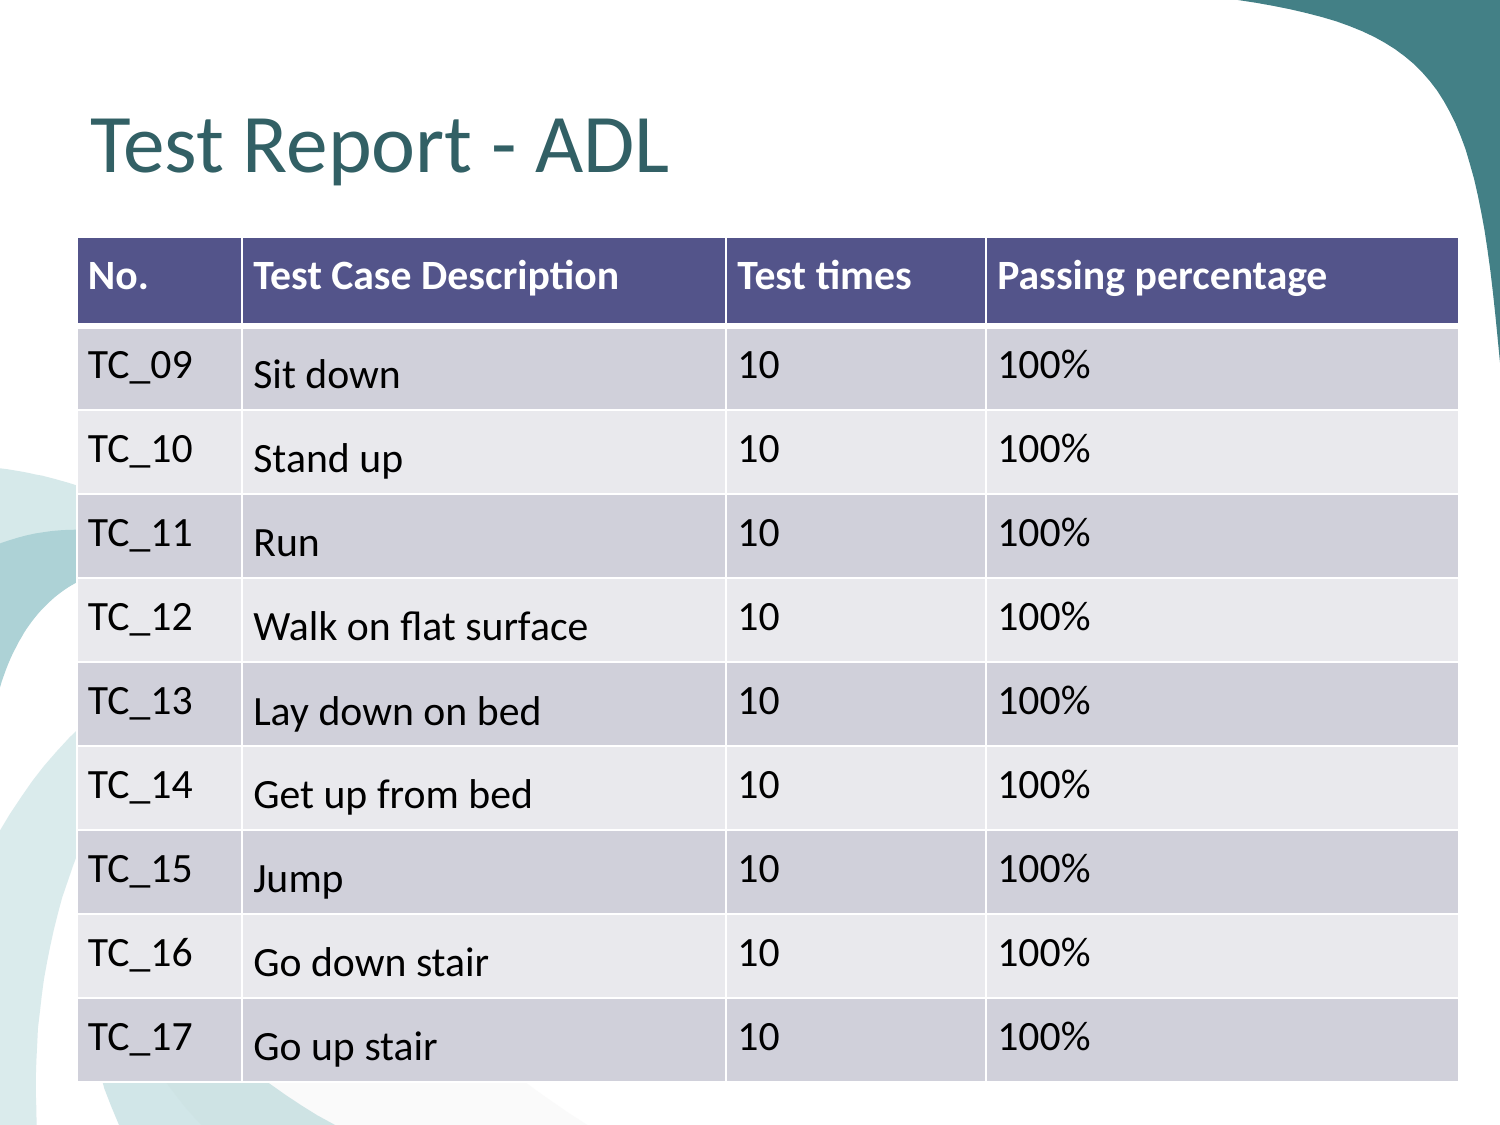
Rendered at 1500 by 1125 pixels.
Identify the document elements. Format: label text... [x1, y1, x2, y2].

table_cell 100% [987, 831, 1458, 913]
table_cell Go up stair [243, 999, 725, 1081]
table_cell TC_14 [78, 747, 241, 829]
table_cell Lay down on bed [243, 663, 725, 745]
table_cell 10 [727, 579, 985, 661]
table_header No. [78, 238, 241, 323]
table_cell TC_09 [78, 329, 241, 409]
table_cell TC_12 [78, 579, 241, 661]
table_cell 10 [727, 663, 985, 745]
table_cell Get up from bed [243, 747, 725, 829]
table_cell 10 [727, 495, 985, 577]
table_cell Run [243, 495, 725, 577]
table_cell TC_11 [78, 495, 241, 577]
table_cell TC_17 [78, 999, 241, 1081]
table_header Test times [727, 238, 985, 323]
table_header Passing percentage [987, 238, 1458, 323]
table_cell TC_10 [78, 411, 241, 493]
table_cell 10 [727, 411, 985, 493]
table_cell Walk on flat surface [243, 579, 725, 661]
table_cell TC_15 [78, 831, 241, 913]
table_cell 100% [987, 329, 1458, 409]
table_cell Stand up [243, 411, 725, 493]
table_cell 100% [987, 747, 1458, 829]
table_header Test Case Description [243, 238, 725, 323]
table_cell 10 [727, 329, 985, 409]
table_cell 10 [727, 747, 985, 829]
table_cell 100% [987, 663, 1458, 745]
table_cell 100% [987, 579, 1458, 661]
table_cell 10 [727, 999, 985, 1081]
table_cell 100% [987, 495, 1458, 577]
table_cell TC_16 [78, 915, 241, 997]
table_cell Jump [243, 831, 725, 913]
table_cell TC_13 [78, 663, 241, 745]
table_cell 10 [727, 915, 985, 997]
table_cell 100% [987, 411, 1458, 493]
table_cell Go down stair [243, 915, 725, 997]
title Test Report - ADL [75, 45, 1425, 233]
table_cell 100% [987, 999, 1458, 1081]
table_cell 100% [987, 915, 1458, 997]
table_cell Sit down [243, 329, 725, 409]
slide_number 62 [1074, 1042, 1425, 1103]
table_cell 10 [727, 831, 985, 913]
